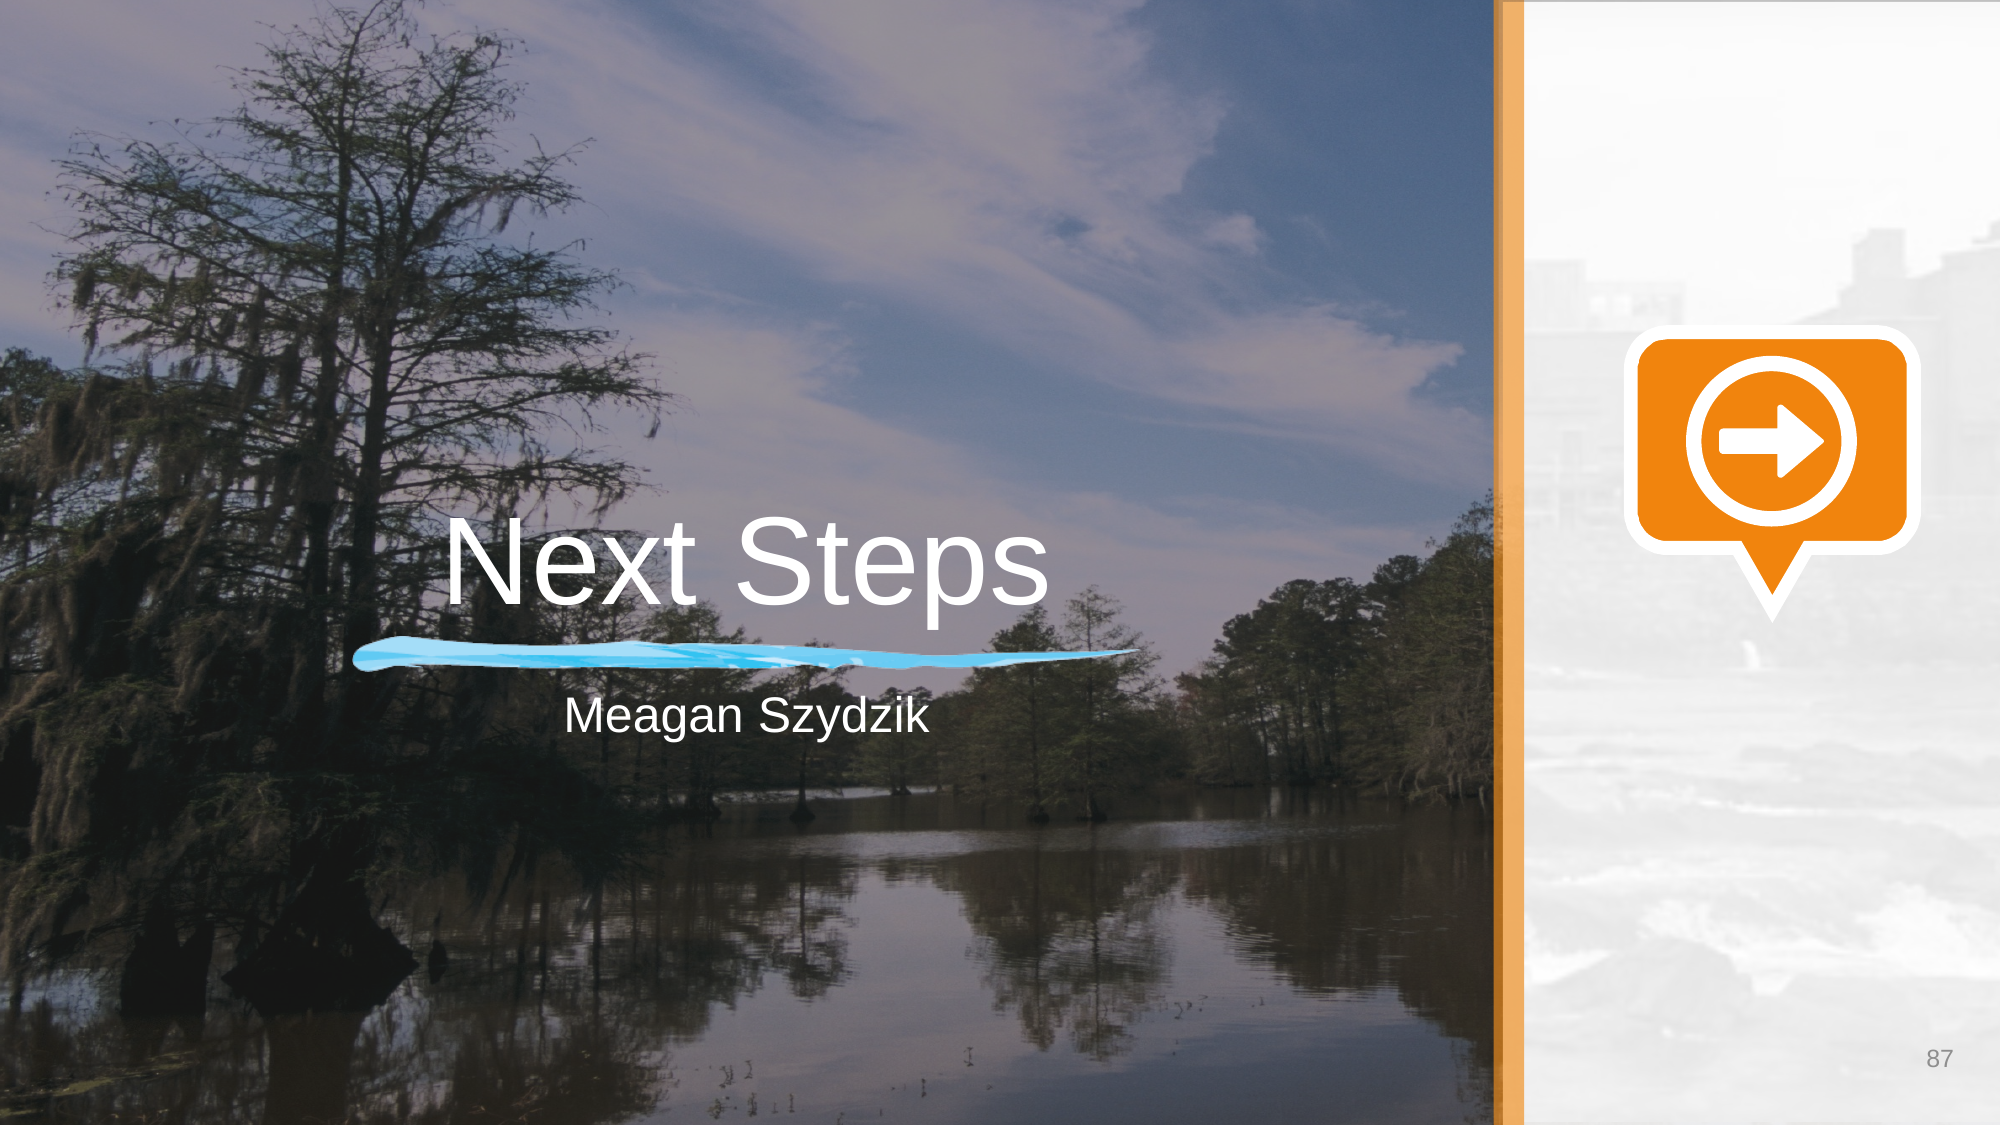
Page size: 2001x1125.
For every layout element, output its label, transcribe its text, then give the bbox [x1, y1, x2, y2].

title Next Steps [0, 170, 1493, 639]
list Meagan Szydzik [0, 681, 1493, 928]
table_header [1502, 1, 1525, 1125]
picture [352, 639, 1141, 672]
slide_number 87 [1858, 1027, 1970, 1088]
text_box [1686, 355, 1857, 527]
